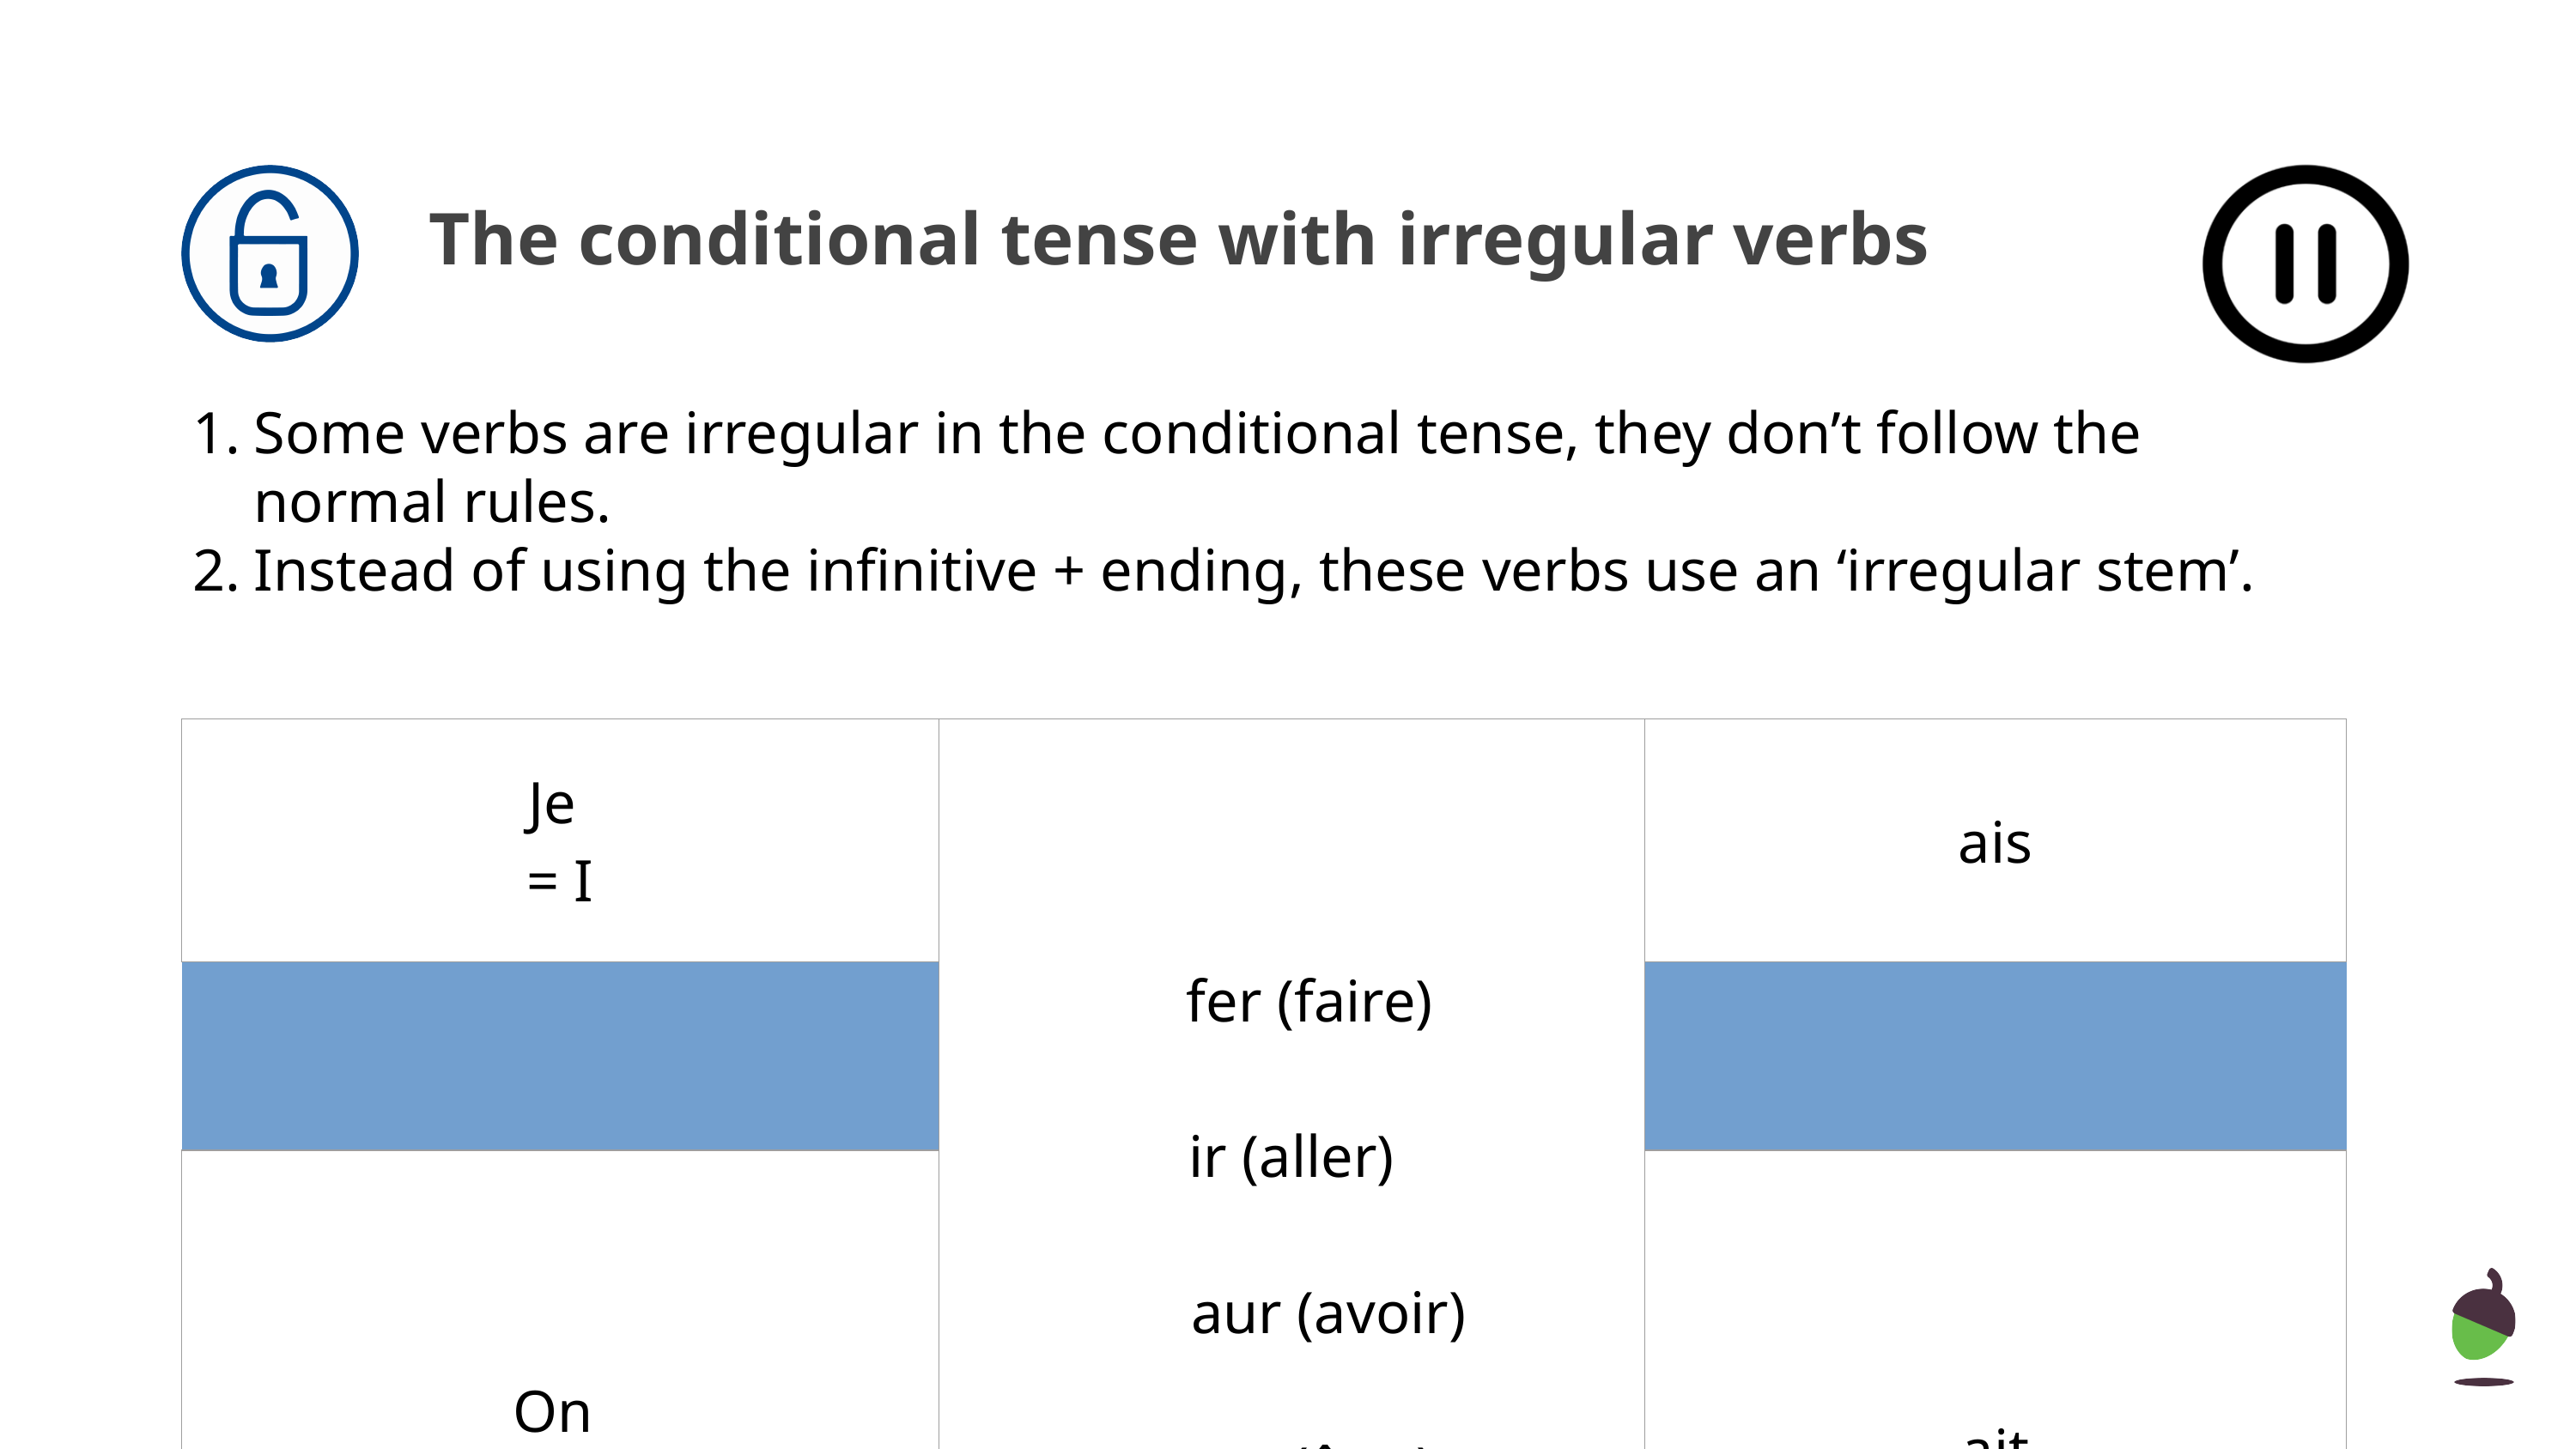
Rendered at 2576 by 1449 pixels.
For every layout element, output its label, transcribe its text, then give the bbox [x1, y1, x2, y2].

table_header fer (faire) ir (aller) aur (avoir) ser (être) [939, 719, 1644, 1449]
text_box The conditional tense with irregular verbs [416, 180, 2160, 343]
picture [2165, 148, 2447, 372]
table_cell ait [1645, 1151, 2346, 1449]
table_cell On = We [182, 1151, 939, 1449]
table_header Je = I [182, 719, 939, 961]
table_header ais [1645, 719, 2346, 961]
picture [2451, 1268, 2516, 1386]
text_box Some verbs are irregular in the conditional tense, they don’t follow the normal rules. Instead of using the infinitive + ending, these verbs use an ‘irregular stem’. [176, 383, 2301, 706]
picture [181, 165, 359, 343]
